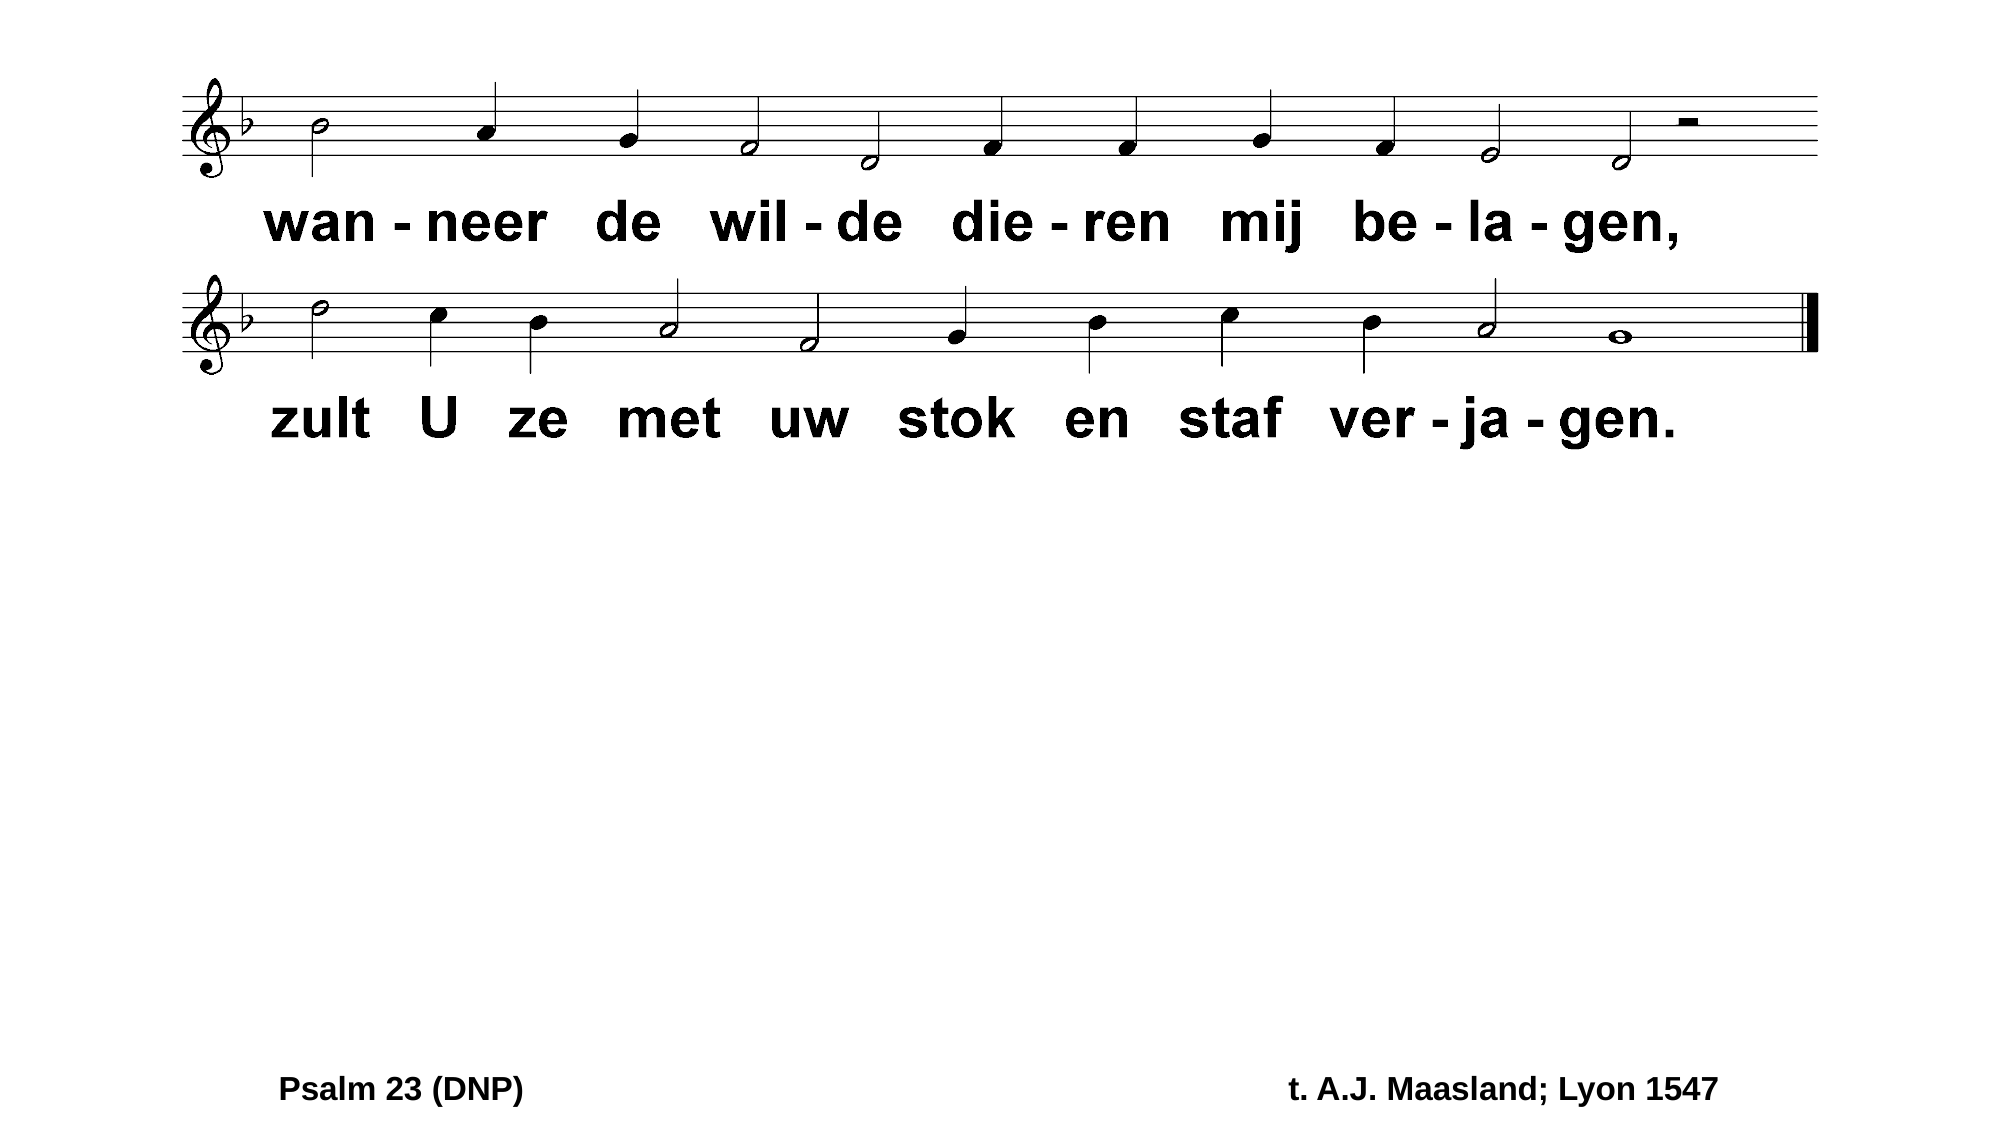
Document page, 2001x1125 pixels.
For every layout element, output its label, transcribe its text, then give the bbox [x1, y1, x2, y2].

text_box Psalm 23 (DNP) t. A.J. Maasland; Lyon 1547 [263, 1059, 1745, 1115]
picture [166, 62, 1834, 466]
